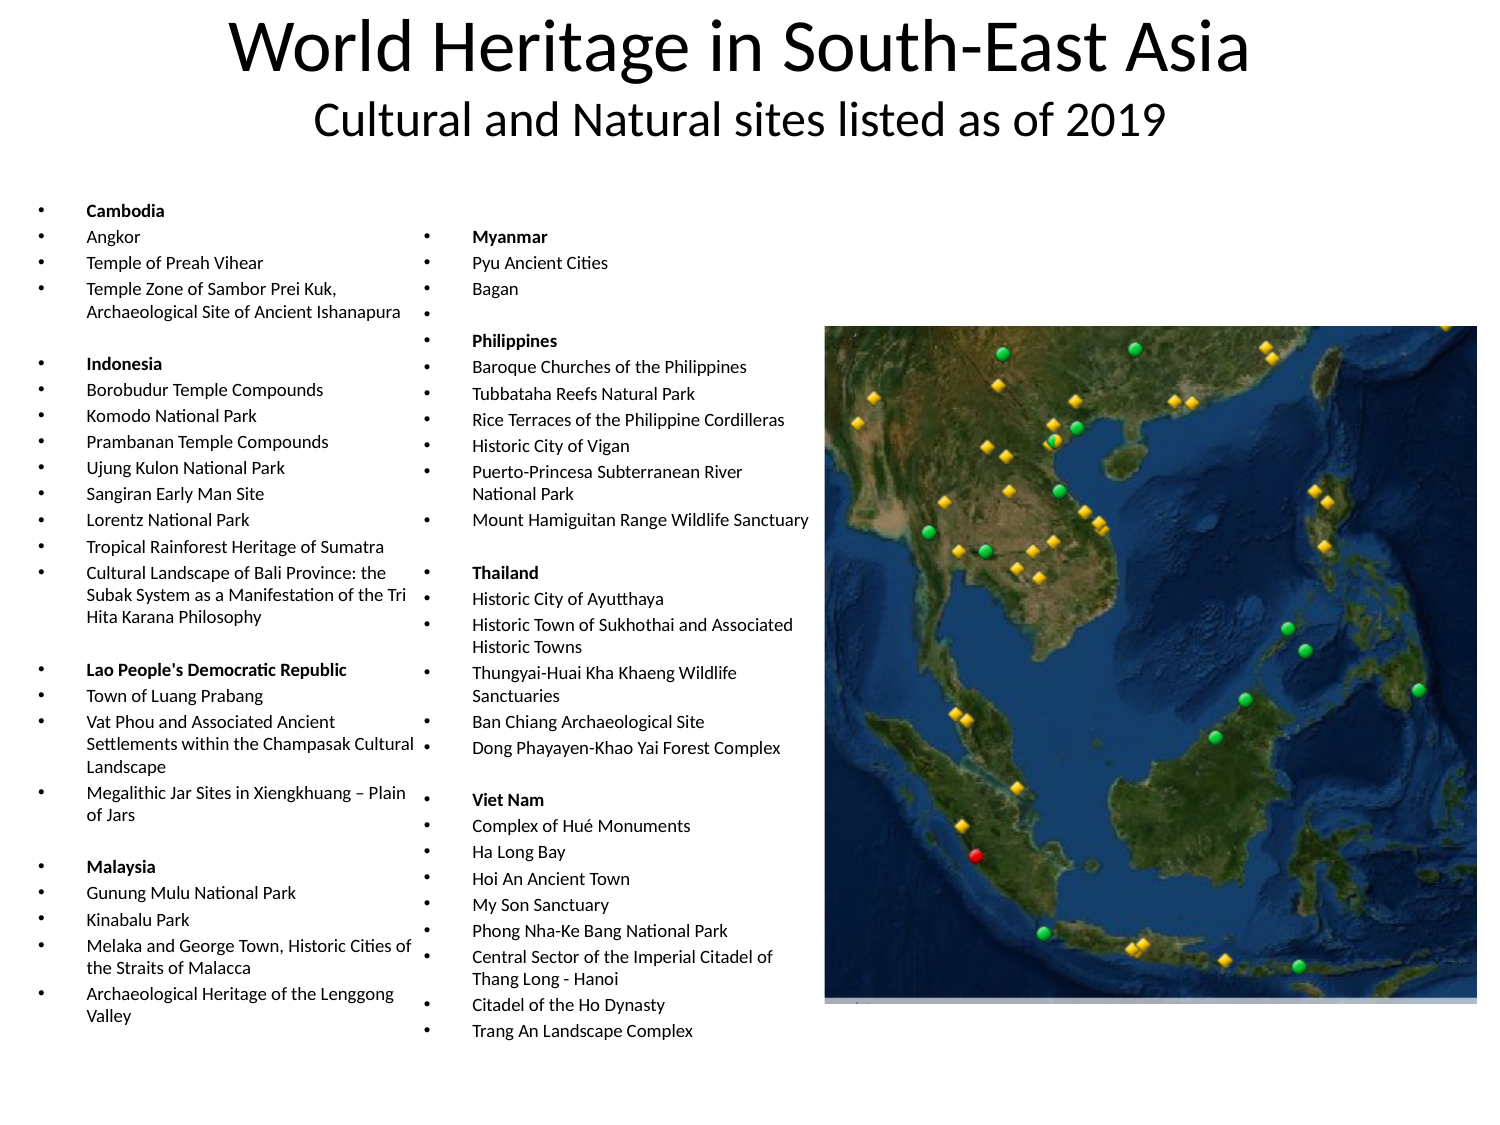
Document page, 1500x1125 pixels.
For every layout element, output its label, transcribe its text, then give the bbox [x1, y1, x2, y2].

picture [824, 326, 1477, 1004]
list Cambodia Angkor Temple of Preah Vihear Temple Zone of Sambor Prei Kuk, Archaeological Site of Ancient Ishanapura Indonesia Borobudur Temple Compounds Komodo National Park Prambanan Temple Compounds Ujung Kulon National Park Sangiran Early Man Site Lorentz National Park Tropical Rainforest Heritage of Sumatra Cultural Landscape of Bali Province: the Subak System as a Manifestation of the Tri Hita Karana Philosophy Lao People's Democratic Republic Town of Luang Prabang Vat Phou and Associated Ancient Settlements within the Champasak Cultural Landscape Megalithic Jar Sites in Xiengkhuang – Plain of Jars Malaysia Gunung Mulu National Park Kinabalu Park Melaka and George Town, Historic Cities of the Straits of Malacca Archaeological Heritage of the Lenggong Valley Myanmar Pyu Ancient Cities Bagan Philippines Baroque Churches of the Philippines Tubbataha Reefs Natural Park Rice Terraces of the Philippine Cordilleras Historic City of Vigan Puerto-Princesa Subterranean River National Park Mount Hamiguitan Range Wildlife Sanctuary Thailand Historic City of Ayutthaya Historic Town of Sukhothai and Associated Historic Towns Thungyai-Huai Kha Khaeng Wildlife Sanctuaries Ban Chiang Archaeological Site Dong Phayayen-Khao Yai Forest Complex Viet Nam Complex of Hué Monuments Ha Long Bay Hoi An Ancient Town My Son Sanctuary Phong Nha-Ke Bang National Park Central Sector of the Imperial Citadel of Thang Long - Hanoi Citadel of the Ho Dynasty Trang An Landscape Complex [23, 191, 825, 1106]
title World Heritage in South-East Asia Cultural and Natural sites listed as of 2019 [64, 19, 1415, 124]
